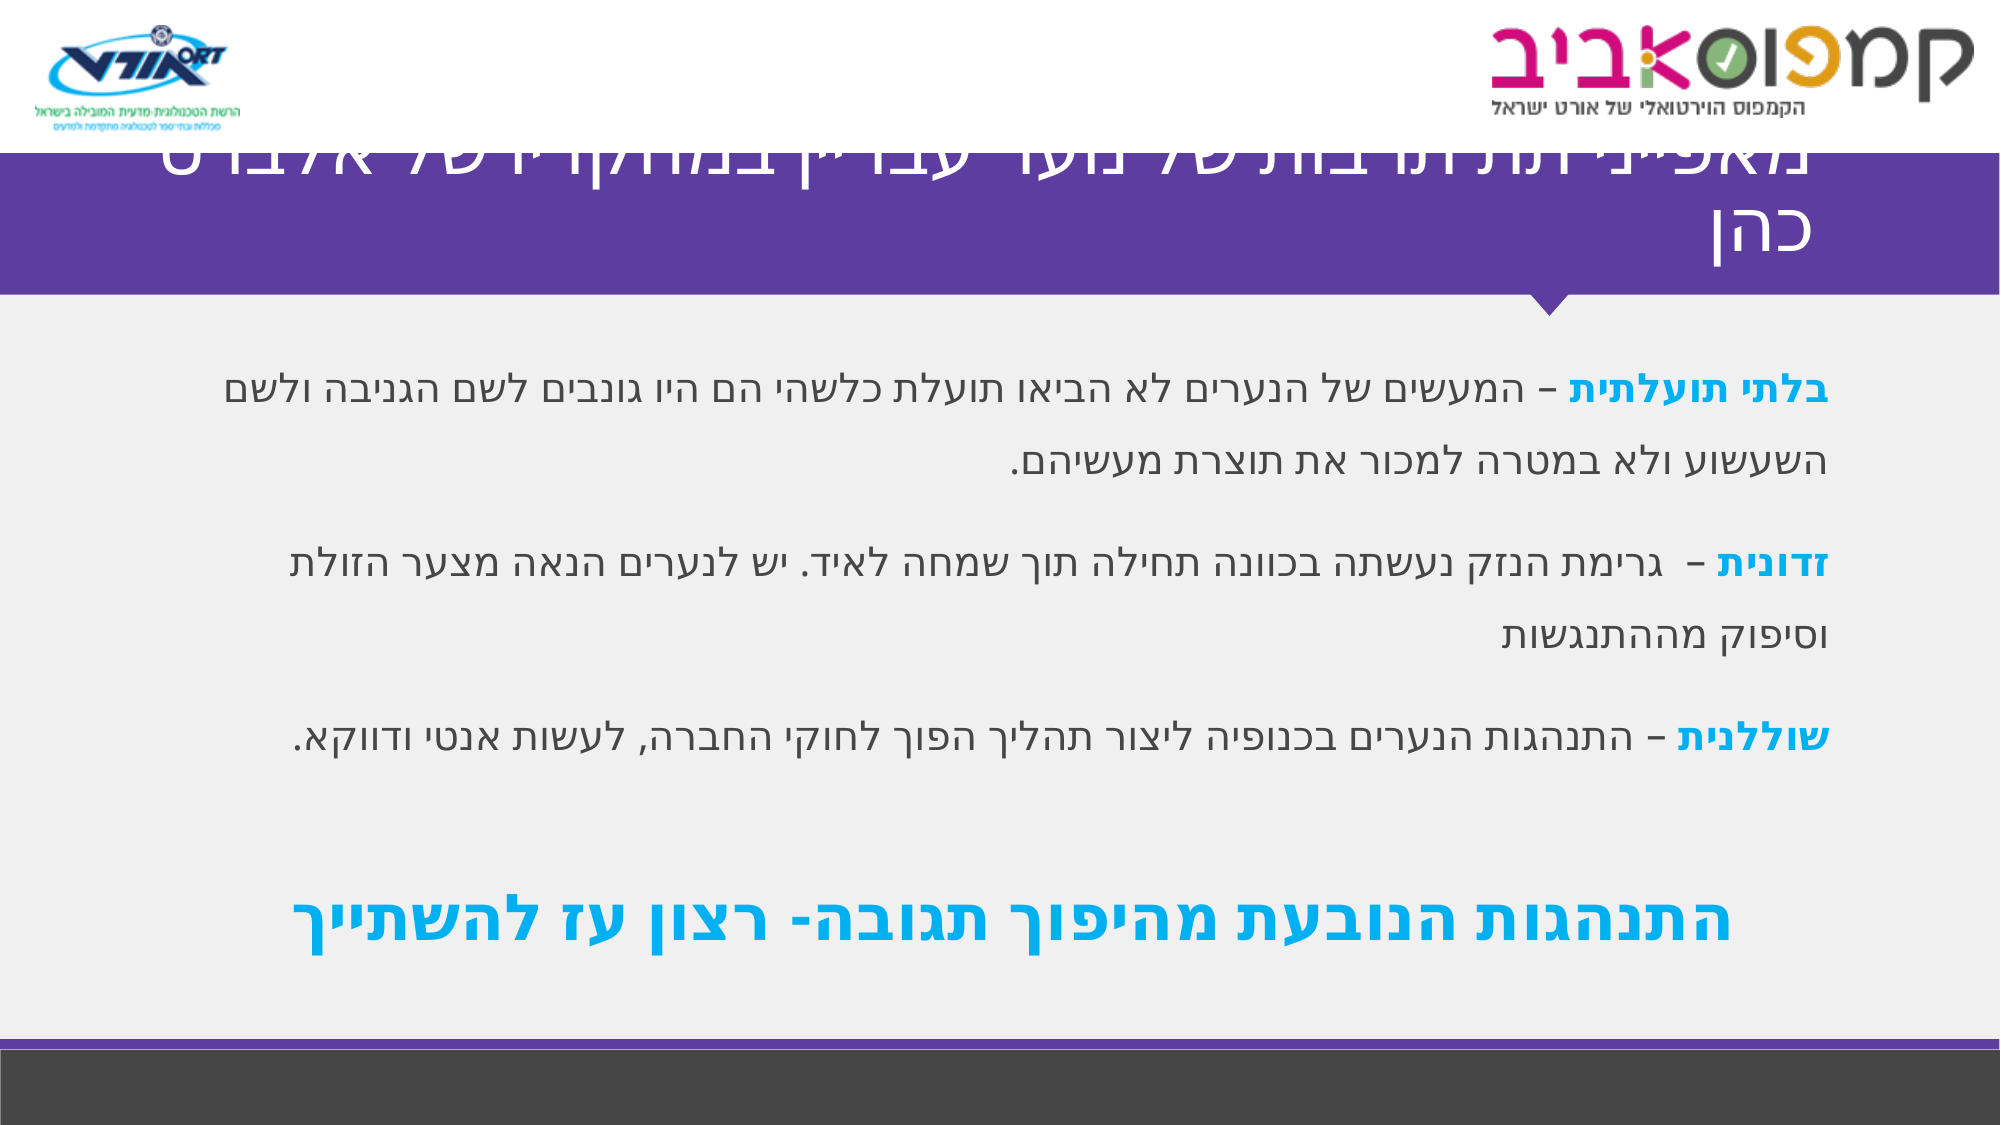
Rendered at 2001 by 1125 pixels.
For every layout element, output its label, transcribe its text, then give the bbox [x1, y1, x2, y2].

picture [35, 25, 240, 132]
title מאפייני תת תרבות של נוער עבריין במחקריו של אלברט כהן [54, 36, 1830, 275]
picture [1492, 25, 1974, 118]
list בלתי תועלתית – המעשים של הנערים לא הביאו תועלת כלשהי הם היו גונבים לשם הגניבה ולשם השעשוע ולא במטרה למכור את תוצרת מעשיהם. זדונית – גרימת הנזק נעשתה בכוונה תחילה תוך שמחה לאיד. יש לנערים הנאה מצער הזולת וסיפוק מההתנגשות שוללנית – התנהגות הנערים בכנופיה ליצור תהליך הפוך לחוקי החברה, לעשות אנטי ודווקא. התנהגות הנובעת מהיפוך תגובה- רצון עז להשתייך [180, 329, 1830, 963]
